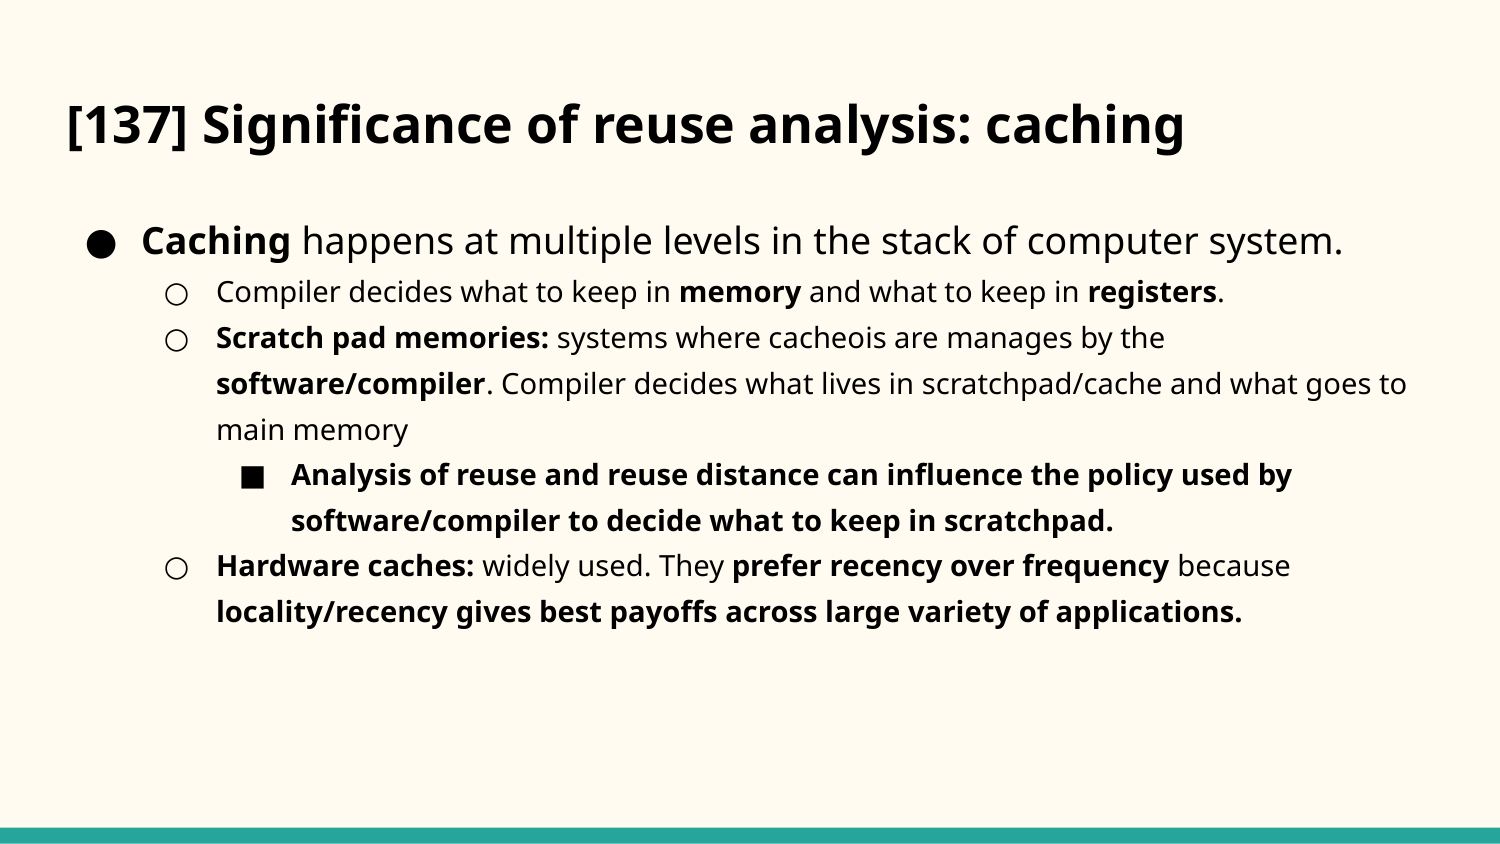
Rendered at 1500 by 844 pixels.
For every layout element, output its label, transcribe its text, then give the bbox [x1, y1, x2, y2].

title [137] Significance of reuse analysis: caching [51, 72, 1449, 174]
list Caching happens at multiple levels in the stack of computer system. Compiler decides what to keep in memory and what to keep in registers. Scratch pad memories: systems where cacheois are manages by the software/compiler. Compiler decides what lives in scratchpad/cache and what goes to main memory Analysis of reuse and reuse distance can influence the policy used by software/compiler to decide what to keep in scratchpad. Hardware caches: widely used. They prefer recency over frequency because locality/recency gives best payoffs across large variety of applications. [51, 192, 1449, 750]
